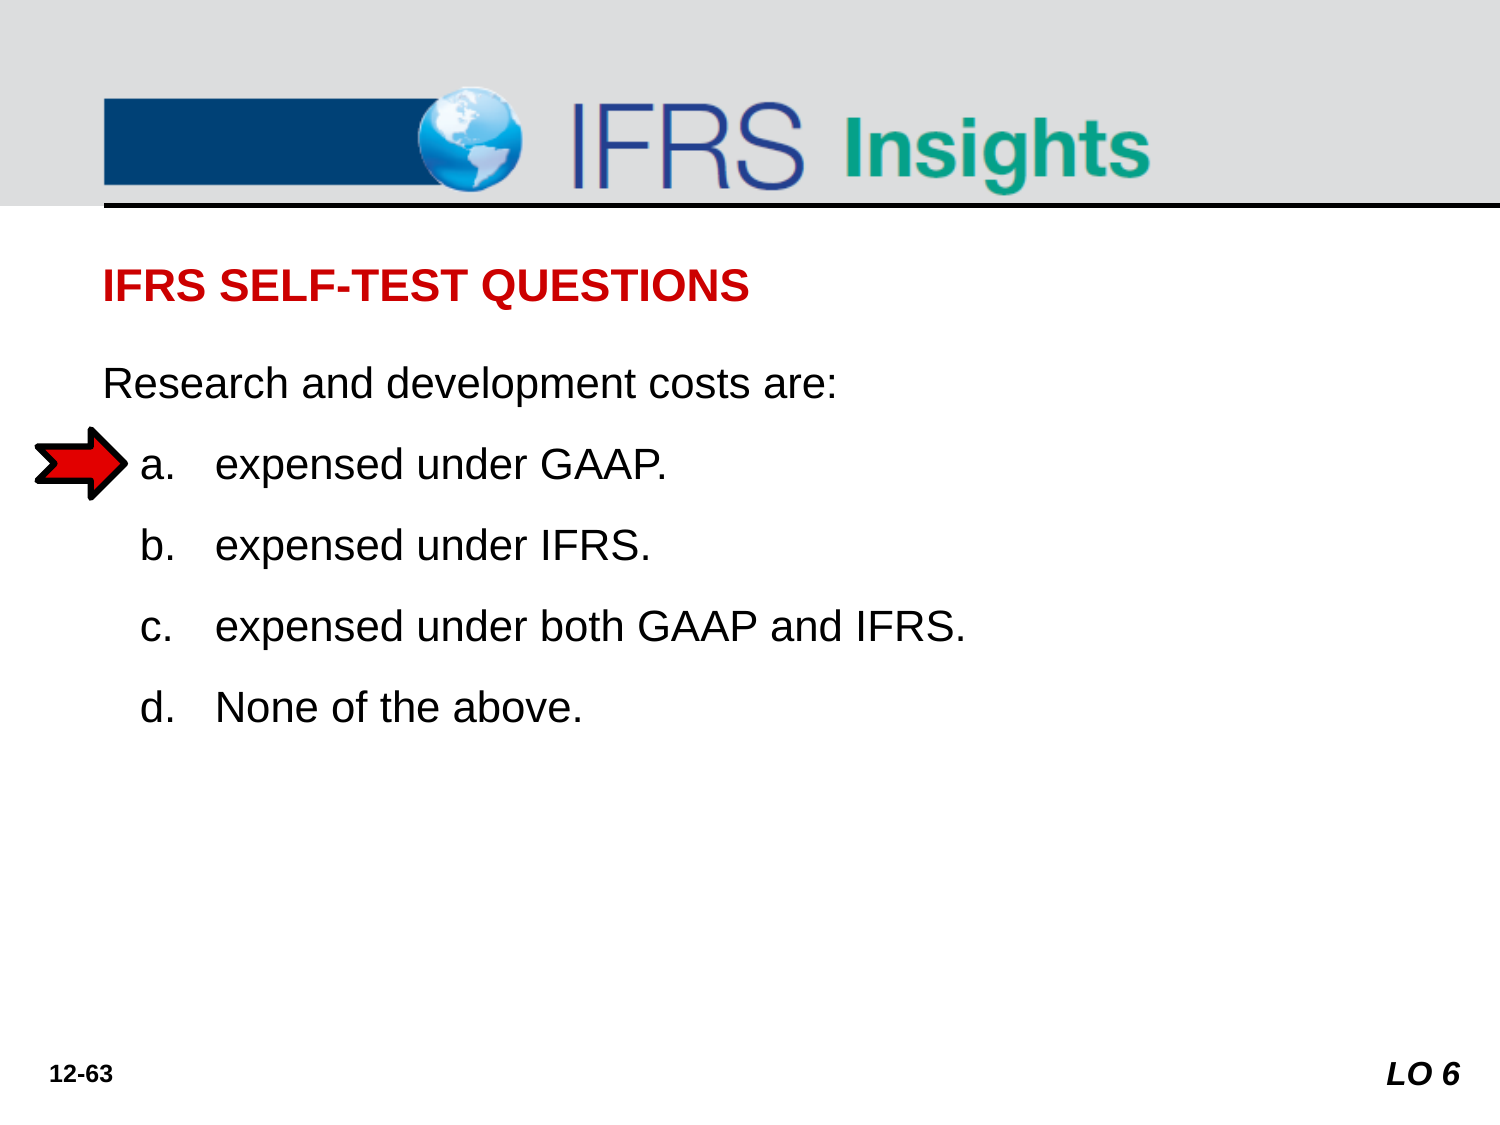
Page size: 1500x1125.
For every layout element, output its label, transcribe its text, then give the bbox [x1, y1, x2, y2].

picture [0, 0, 1500, 206]
text_box Research and development costs are: expensed under GAAP. expensed under IFRS. expensed under both GAAP and IFRS. None of the above. [87, 334, 1450, 739]
text_box [37, 429, 125, 498]
text_box IFRS SELF-TEST QUESTIONS [87, 248, 1125, 318]
text_box LO 6 [1350, 1044, 1475, 1100]
